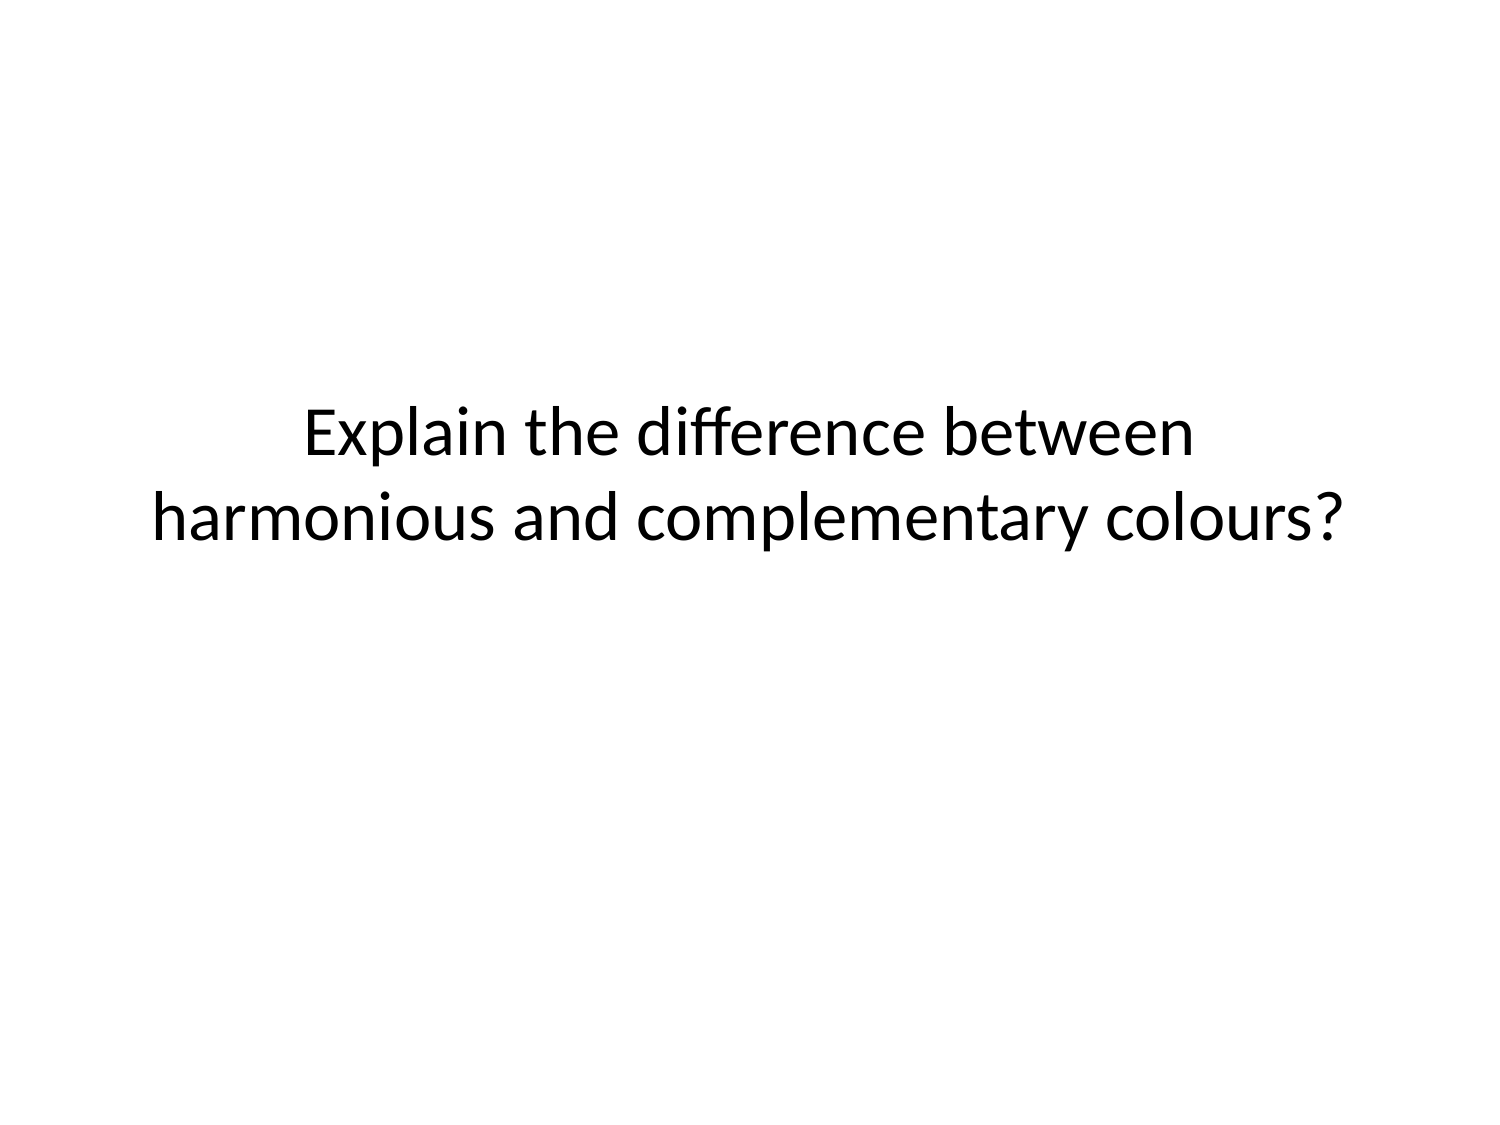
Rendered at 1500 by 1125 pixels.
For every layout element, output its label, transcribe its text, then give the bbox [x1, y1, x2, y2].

title Explain the difference between harmonious and complementary colours? [112, 349, 1388, 591]
